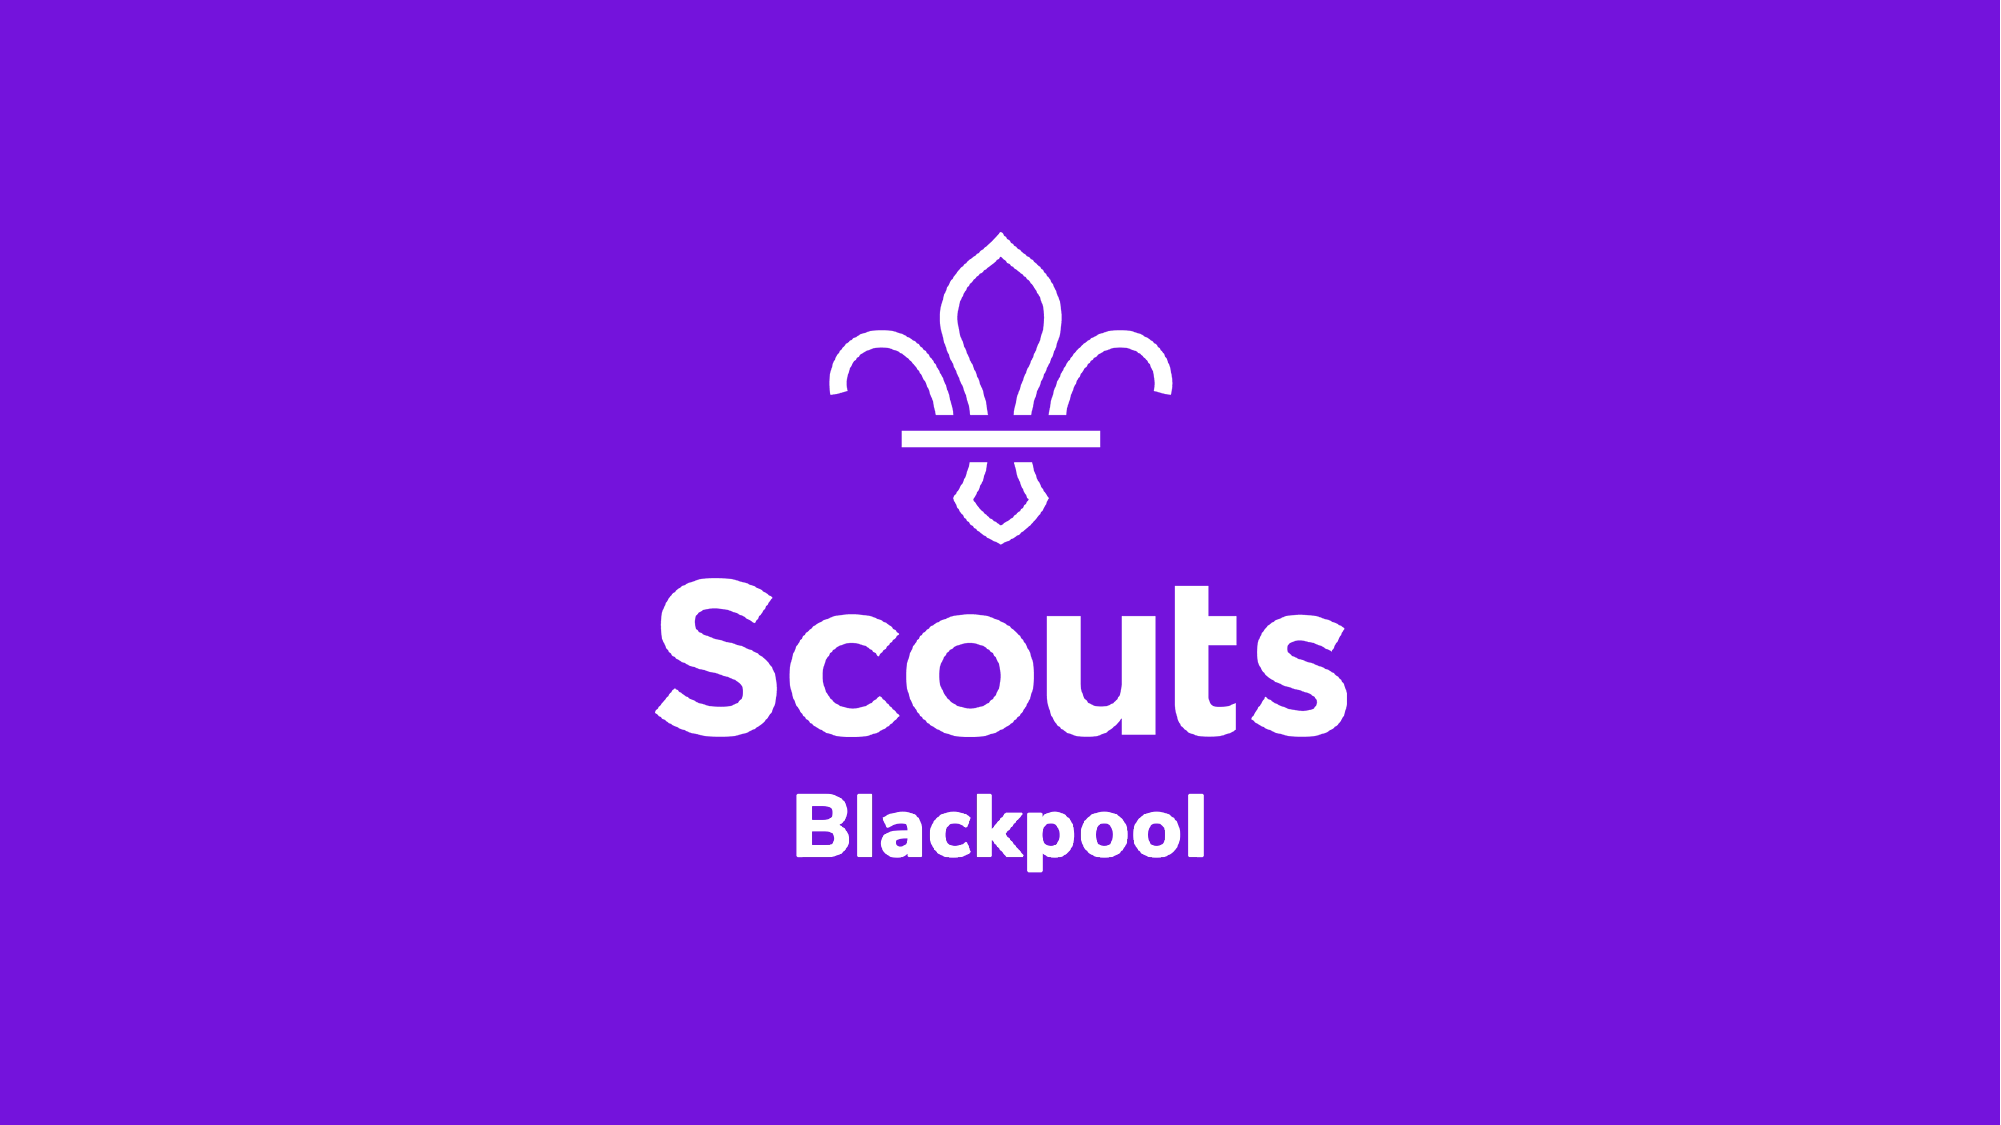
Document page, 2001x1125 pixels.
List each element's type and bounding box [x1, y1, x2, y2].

picture [615, 196, 1385, 928]
